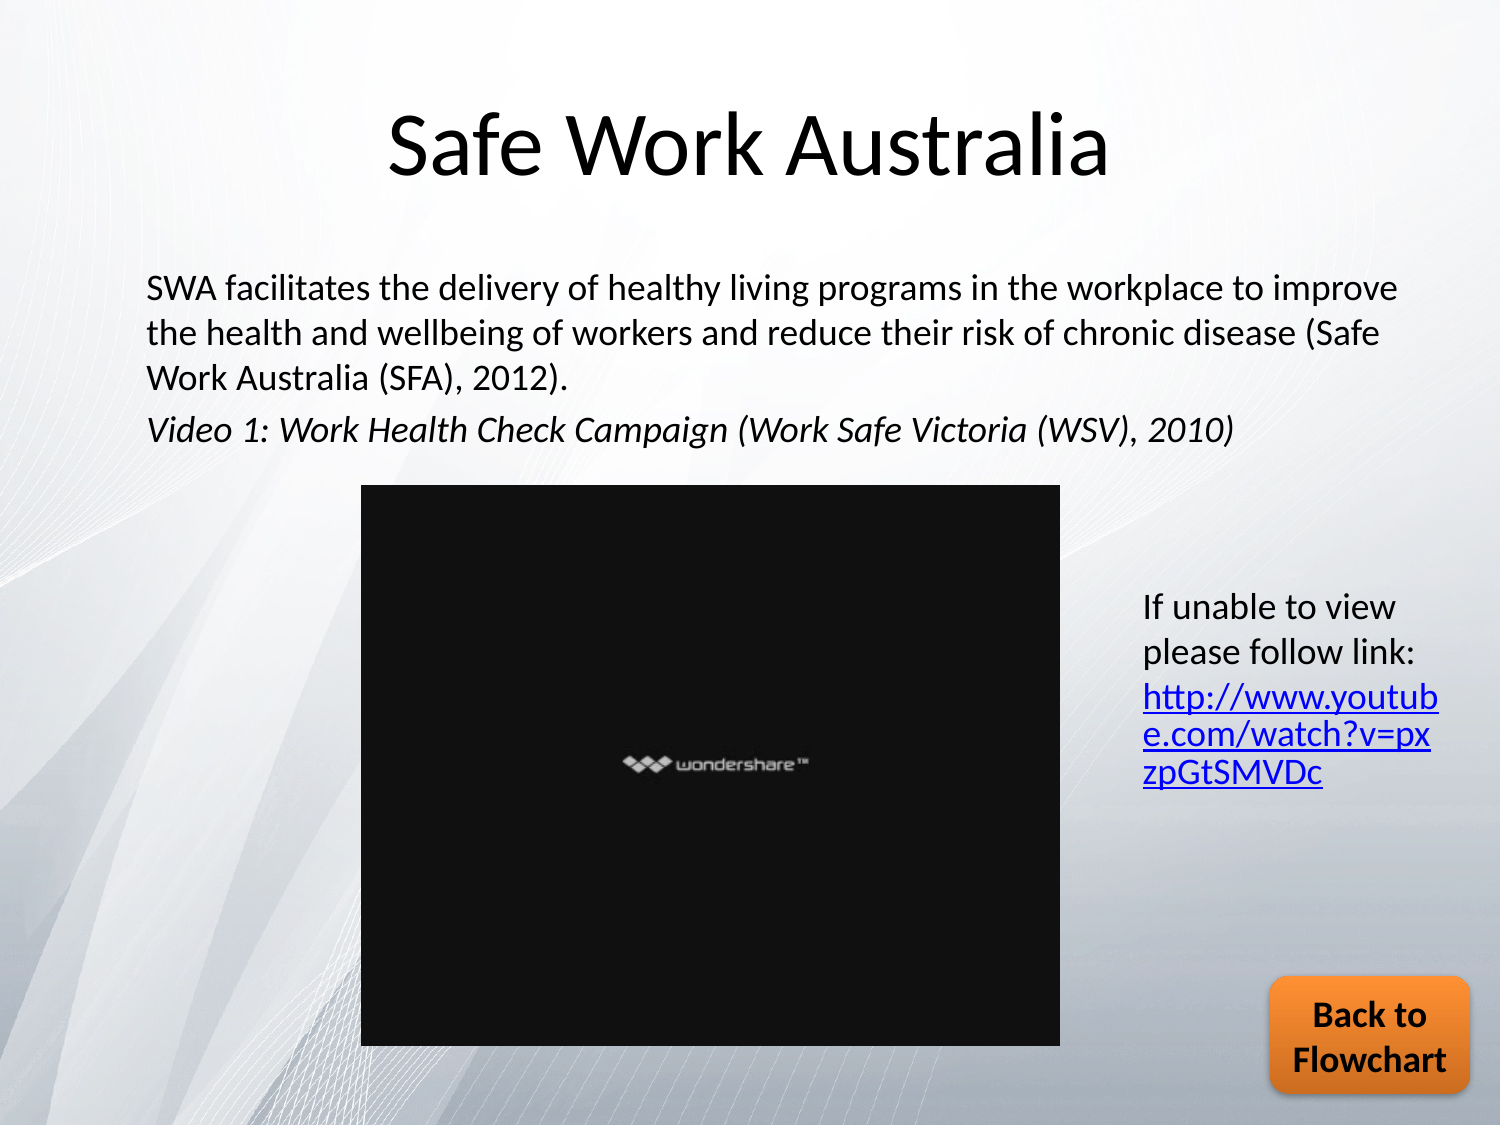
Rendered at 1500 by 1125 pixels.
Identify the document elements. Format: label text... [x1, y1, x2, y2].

picture [0, 0, 1500, 1125]
list SWA facilitates the delivery of healthy living programs in the workplace to improve the health and wellbeing of workers and reduce their risk of chronic disease (Safe Work Australia (SFA), 2012). Video 1: Work Health Check Campaign (Work Safe Victoria (WSV), 2010) [75, 255, 1425, 461]
text_box Back to Flowchart [1269, 975, 1471, 1094]
text_box If unable to view please follow link: http://www.youtube.com/watch?v=pxzpGtSMVDc [1128, 574, 1459, 724]
title Safe Work Australia [75, 45, 1425, 233]
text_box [359, 484, 1061, 1048]
